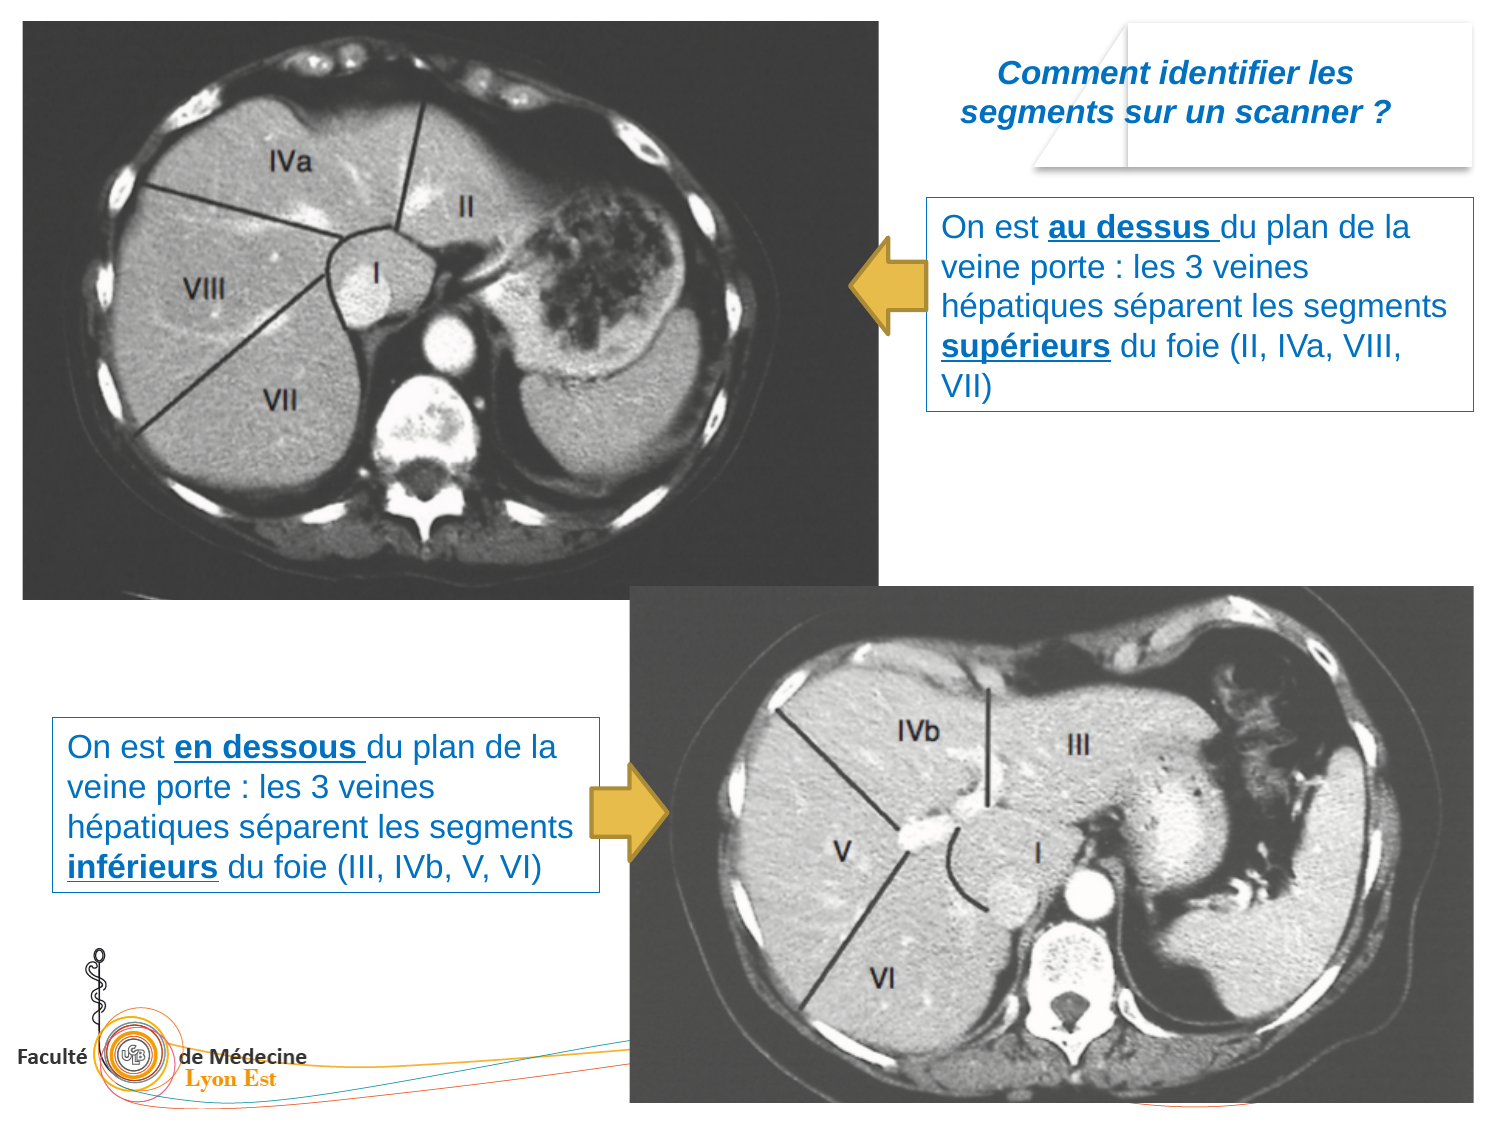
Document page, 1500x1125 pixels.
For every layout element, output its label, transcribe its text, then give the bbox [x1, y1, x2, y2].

picture [17, 20, 1474, 1109]
text_box On est en dessous du plan de la veine porte : les 3 veines hépatiques séparent les segments inférieurs du foie (III, IVb, V, VI) [52, 717, 600, 893]
text_box [883, 235, 929, 337]
text_box [589, 786, 624, 839]
text_box Comment identifier les segments sur un scanner ? [902, 43, 1450, 138]
text_box On est au dessus du plan de la veine porte : les 3 veines hépatiques séparent les segments supérieurs du foie (II, IVa, VIII, VII) [926, 197, 1474, 412]
